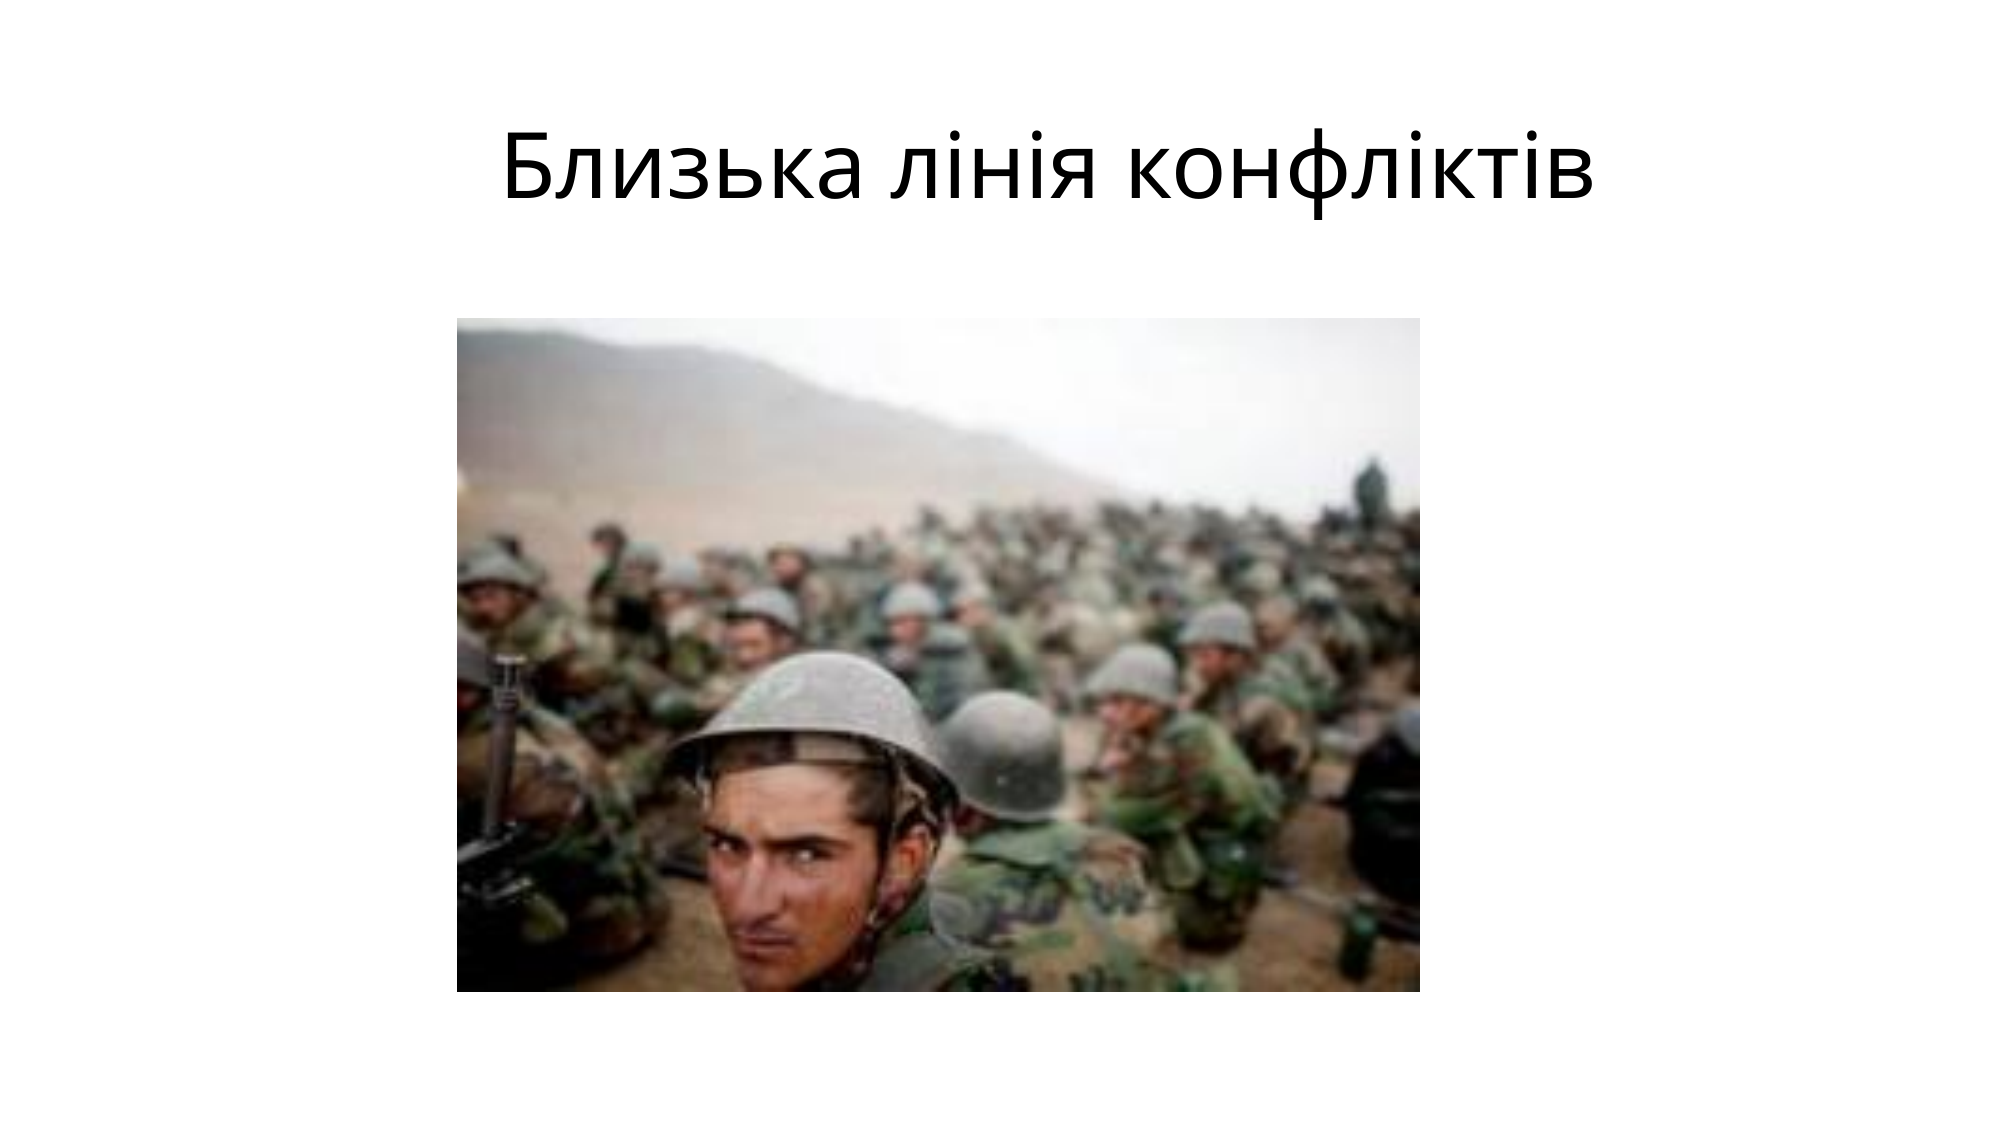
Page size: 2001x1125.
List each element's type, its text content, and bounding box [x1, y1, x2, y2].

title Близька лінія конфліктів [484, 59, 1863, 278]
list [457, 318, 1420, 992]
